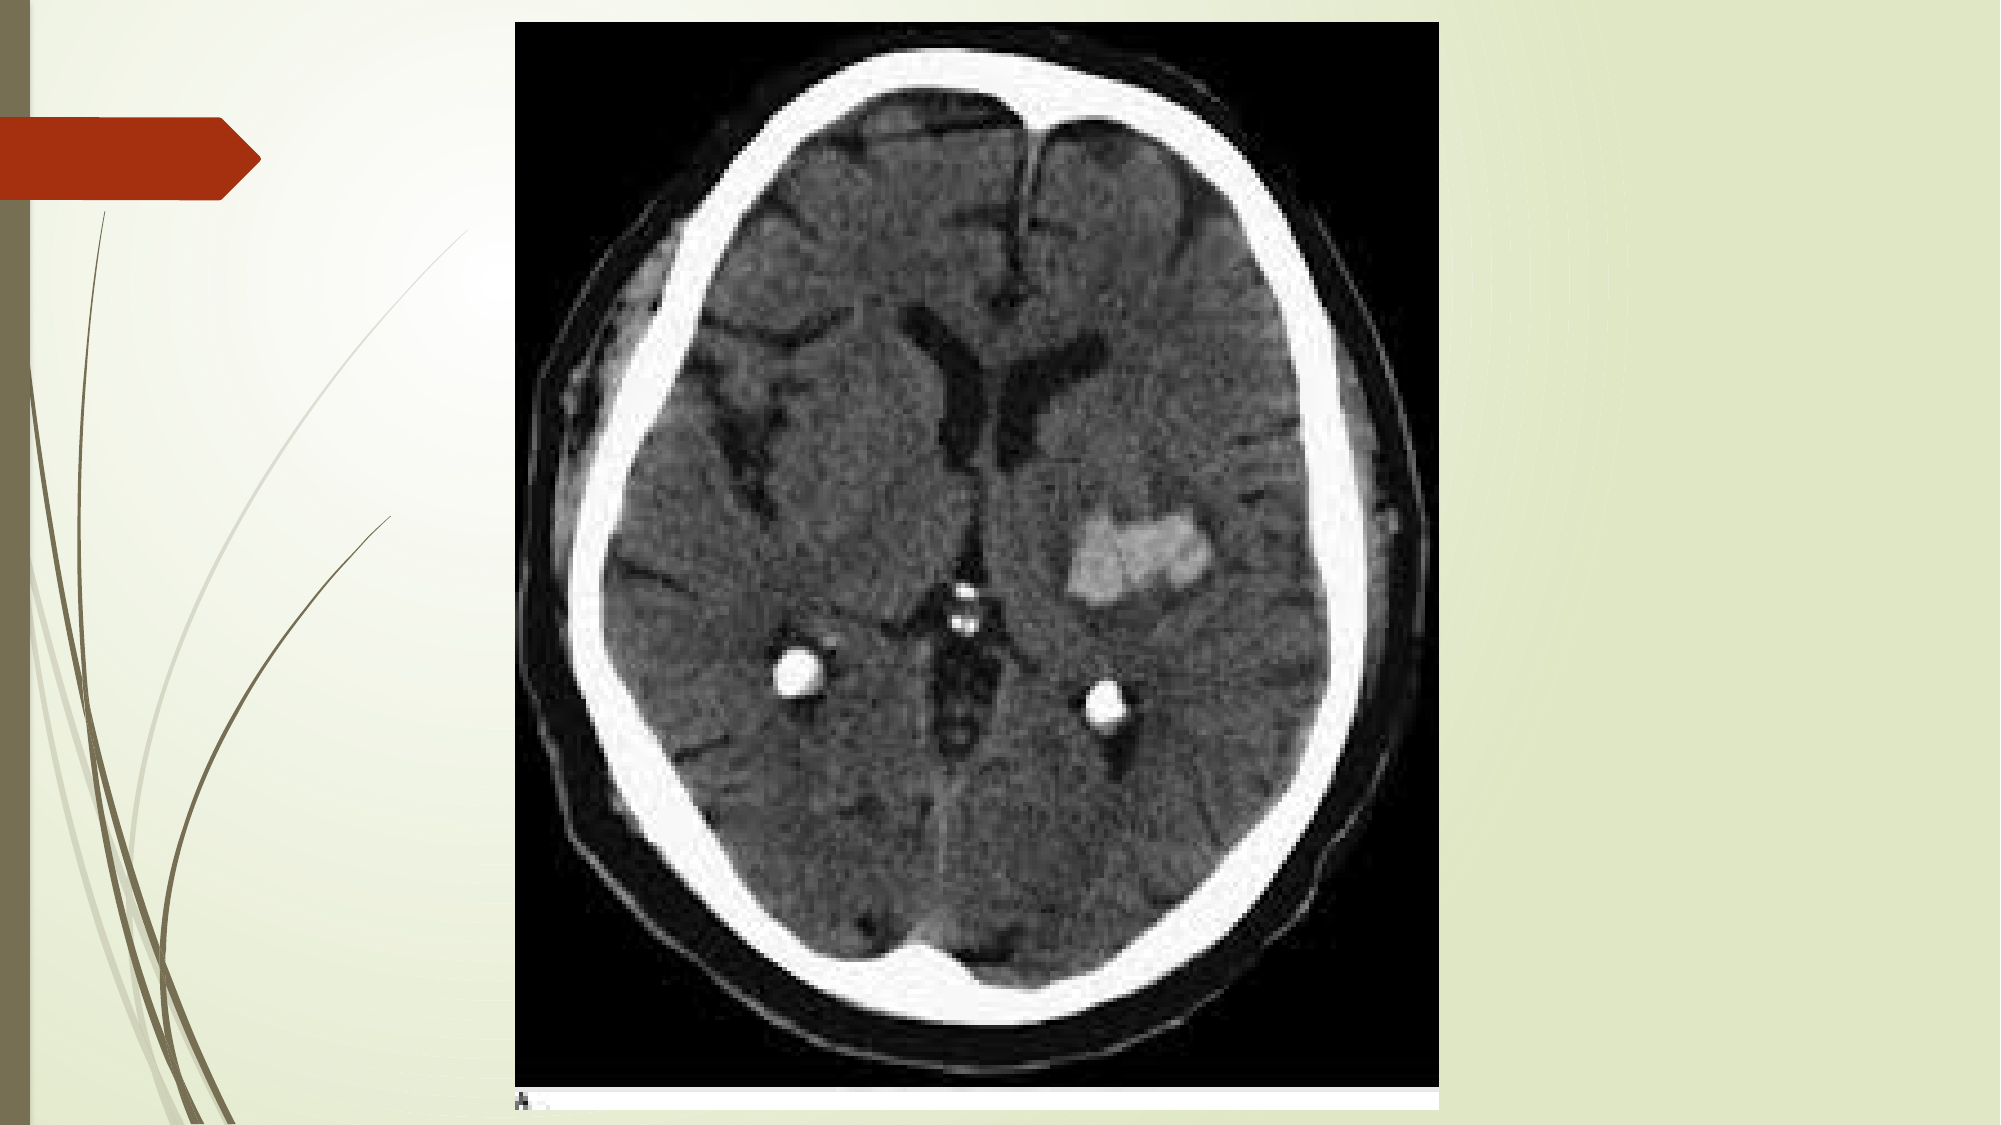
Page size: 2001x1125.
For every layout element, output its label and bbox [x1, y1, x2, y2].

picture [515, 21, 1439, 1111]
